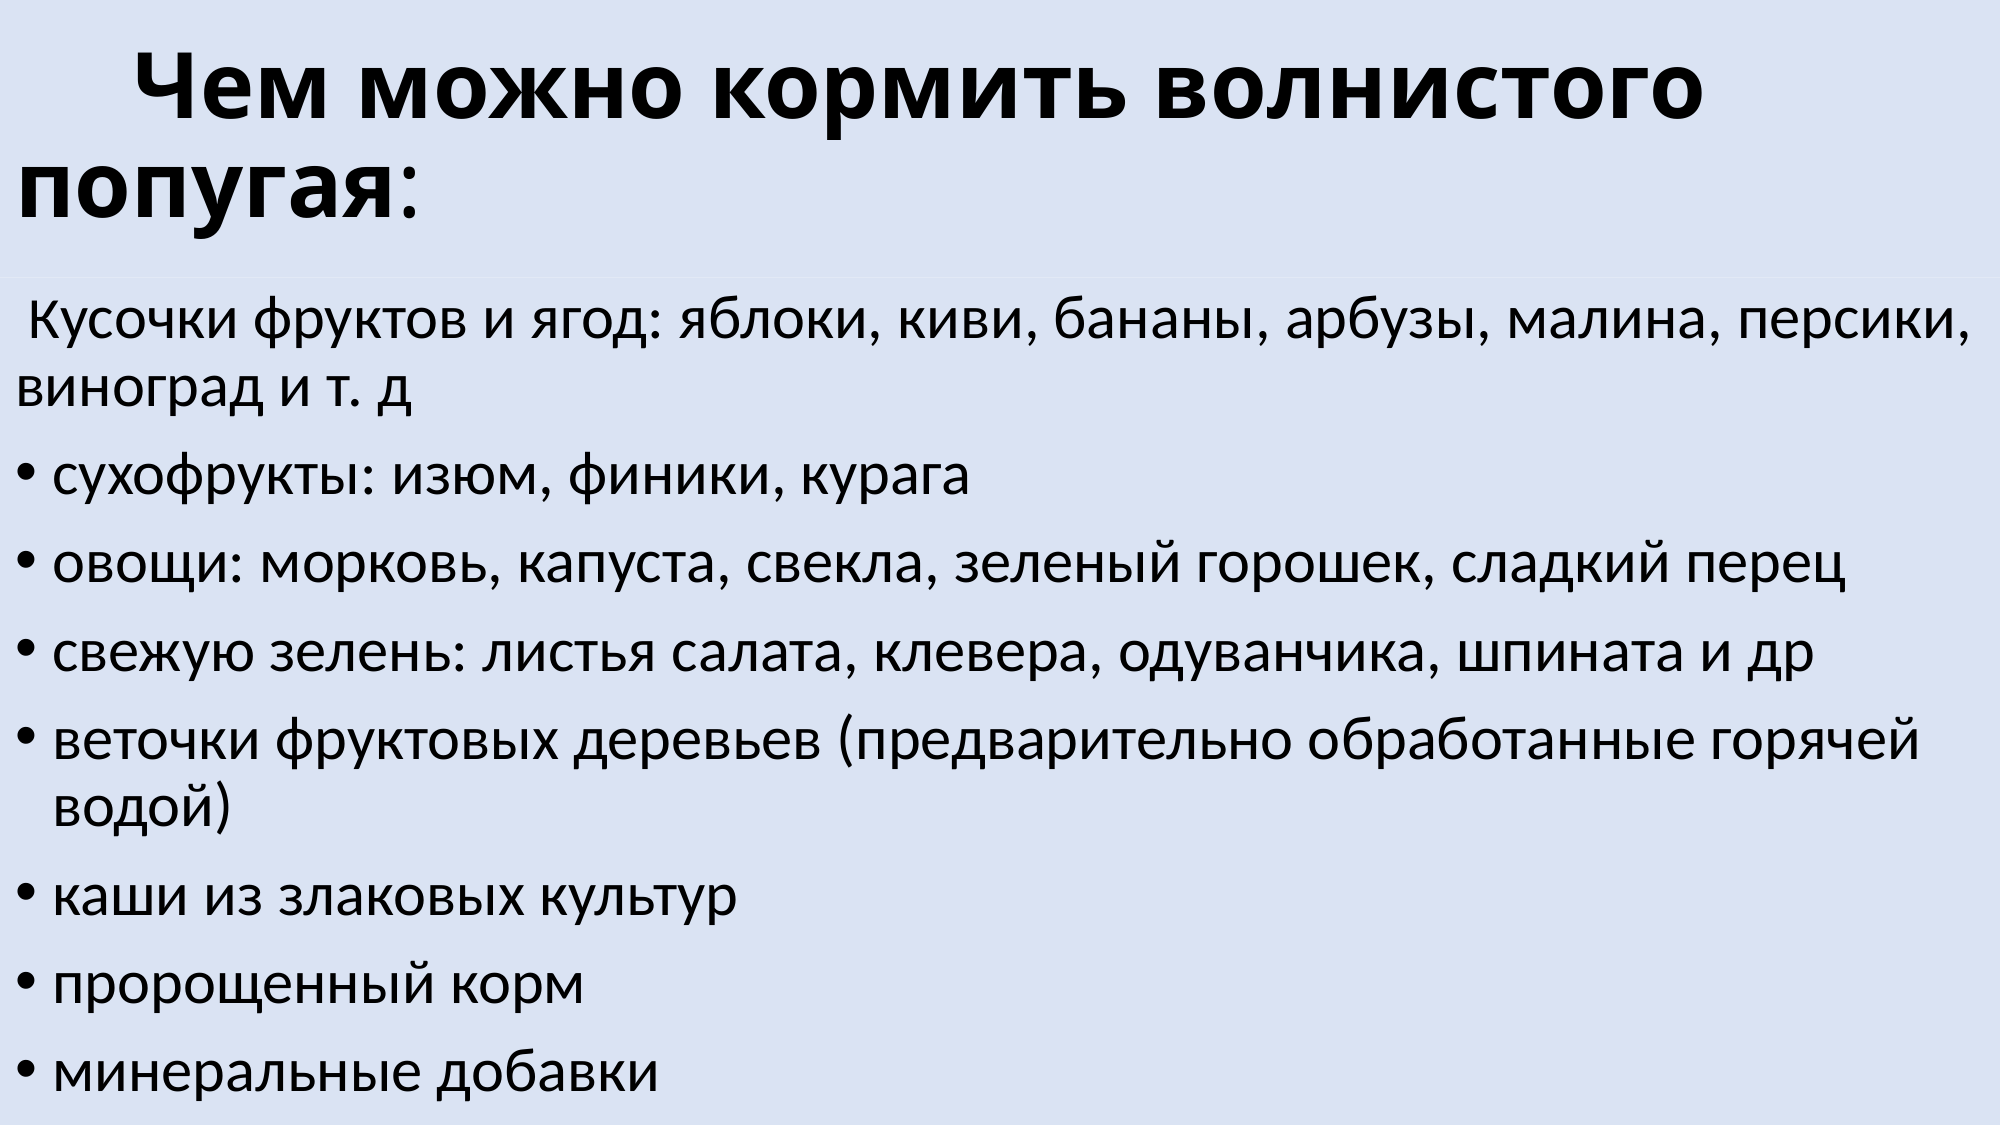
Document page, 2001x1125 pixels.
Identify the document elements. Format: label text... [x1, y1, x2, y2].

title Чем можно кормить волнистого попугая: [0, 0, 2000, 277]
list Кусочки фруктов и ягод: яблоки, киви, бананы, арбузы, малина, персики, виноград и т. д сухофрукты: изюм, финики, курага овощи: морковь, капуста, свекла, зеленый горошек, сладкий перец свежую зелень: листья салата, клевера, одуванчика, шпината и др веточки фруктовых деревьев (предварительно обработанные горячей водой) каши из злаковых культур пророщенный корм минеральные добавки [0, 277, 2000, 1125]
